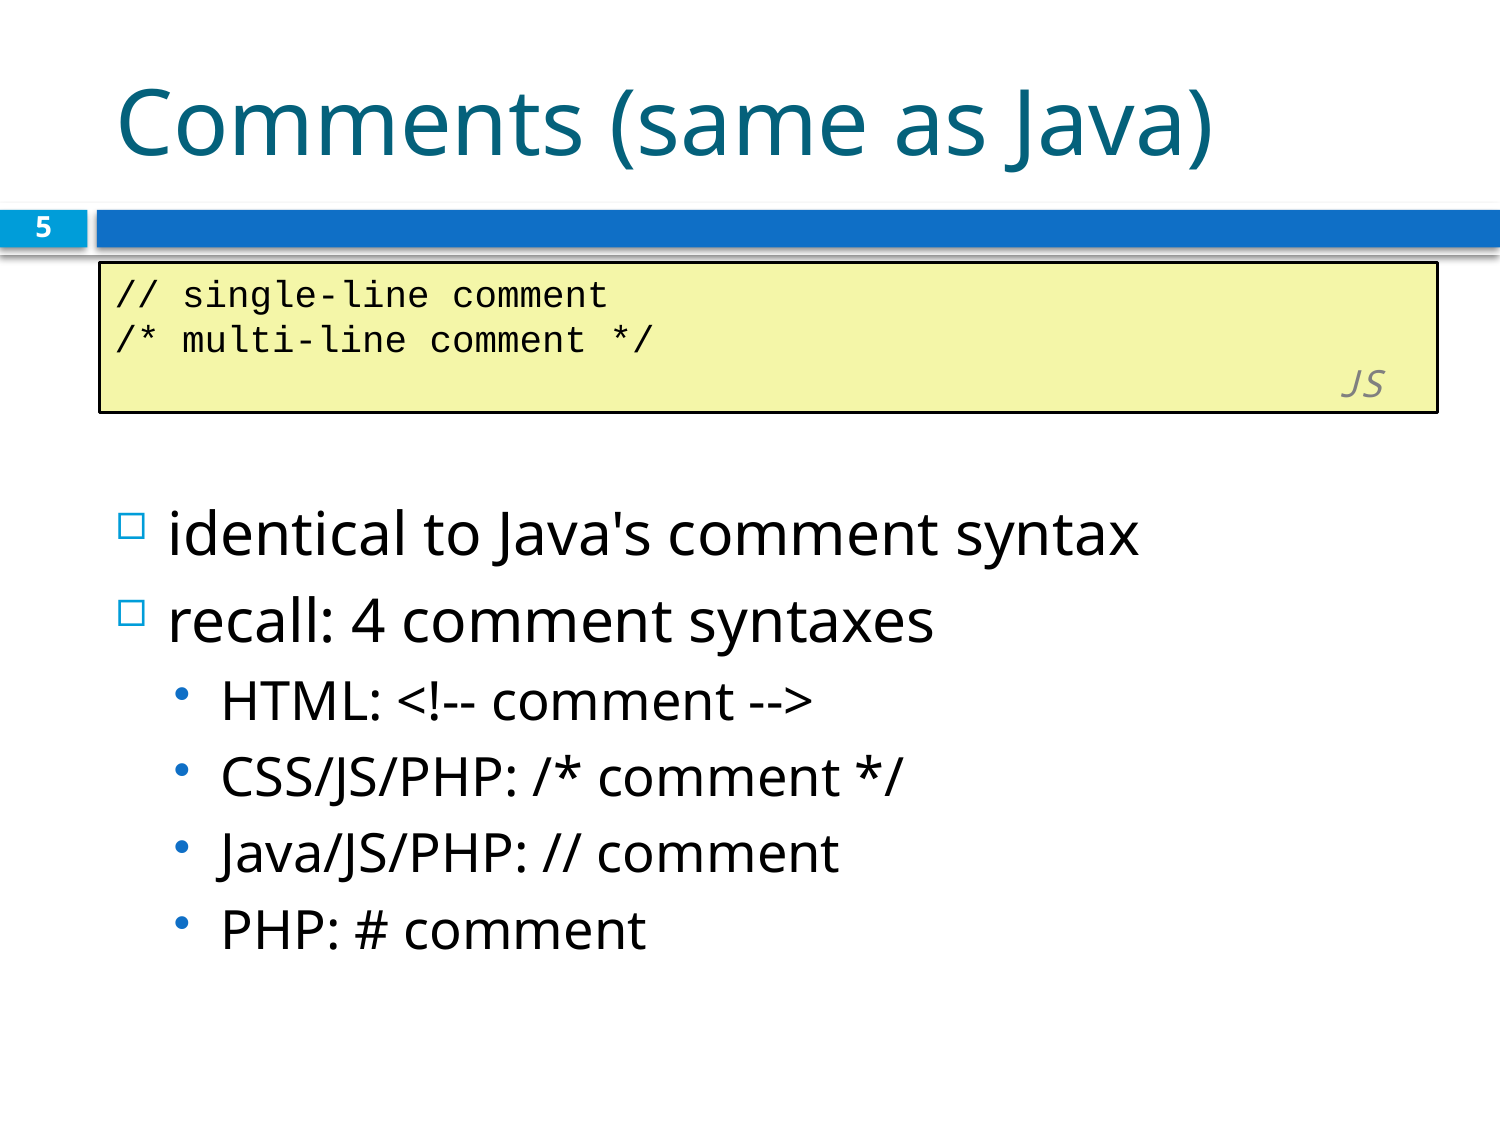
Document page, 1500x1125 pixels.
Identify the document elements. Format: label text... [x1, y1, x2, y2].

title Comments (same as Java) [100, 37, 1439, 201]
slide_number 5 [0, 208, 88, 249]
list identical to Java's comment syntax recall: 4 comment syntaxes HTML: <!-- comment --> CSS/JS/PHP: /* comment */ Java/JS/PHP: // comment PHP: # comment [100, 487, 1439, 688]
text_box // single-line comment /* multi-line comment */ JS [99, 262, 1438, 413]
